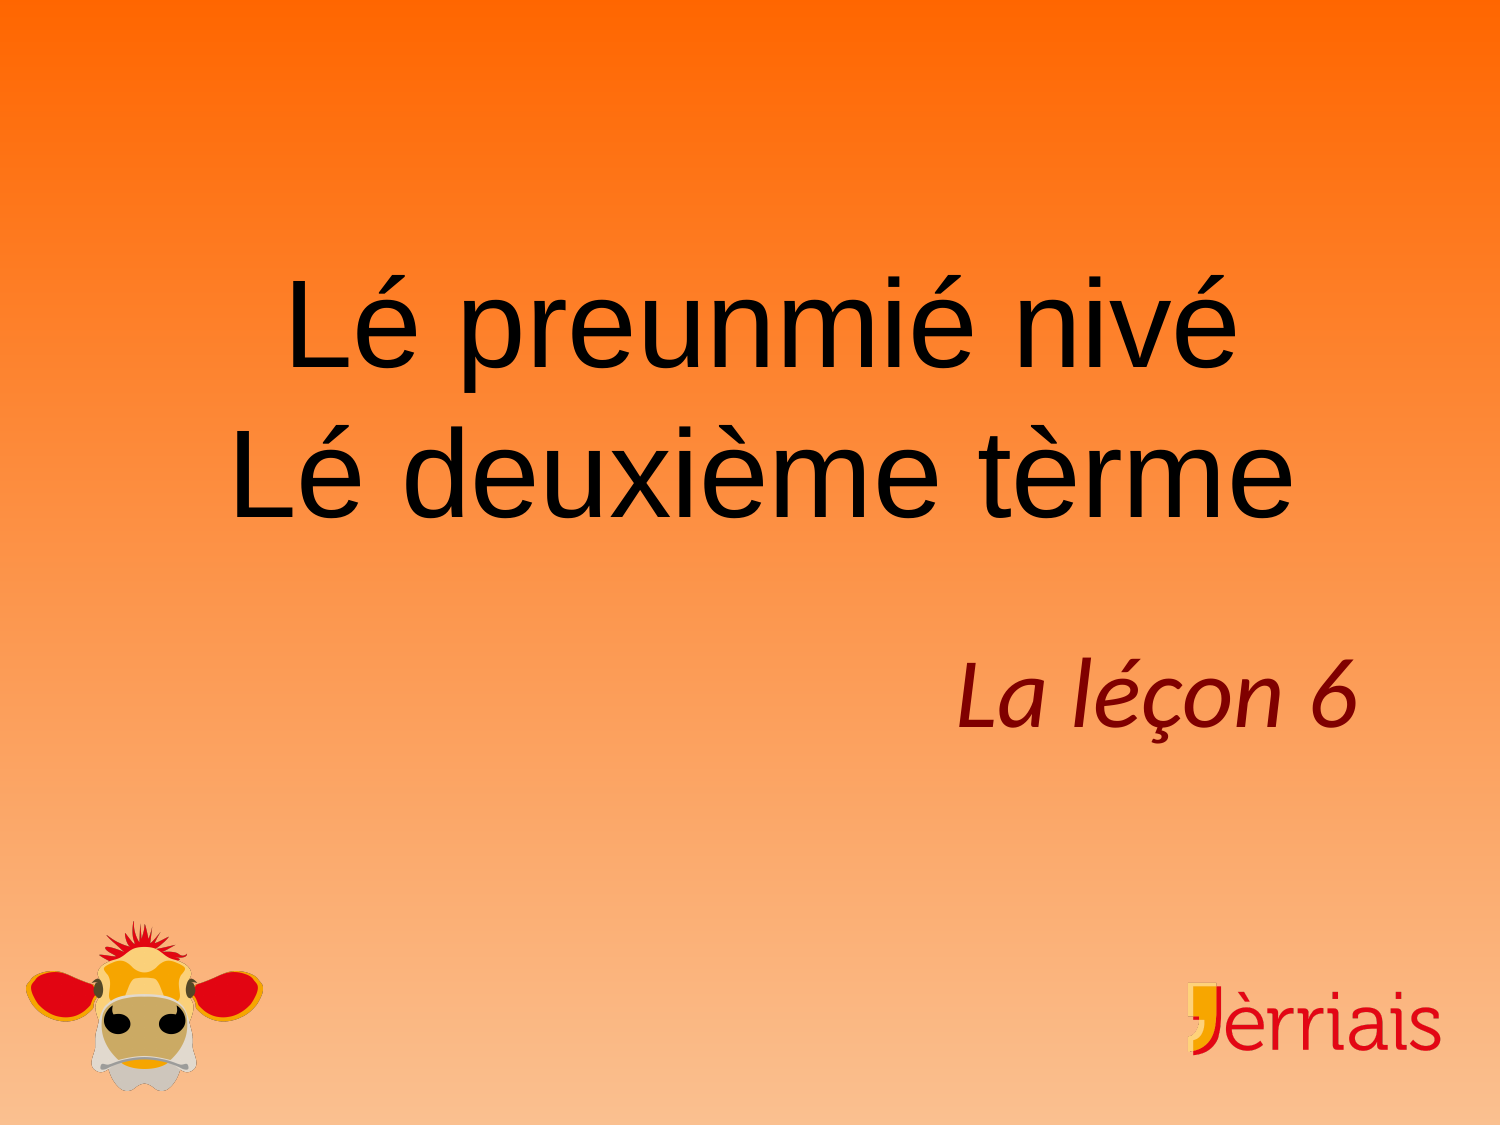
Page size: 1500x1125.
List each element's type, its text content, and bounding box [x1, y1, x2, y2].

title Lé preunmié nivé Lé deuxième tèrme [63, 196, 1463, 589]
picture [26, 920, 264, 1092]
picture [1124, 886, 1500, 1125]
subtitle La léçon 6 [814, 620, 1500, 798]
